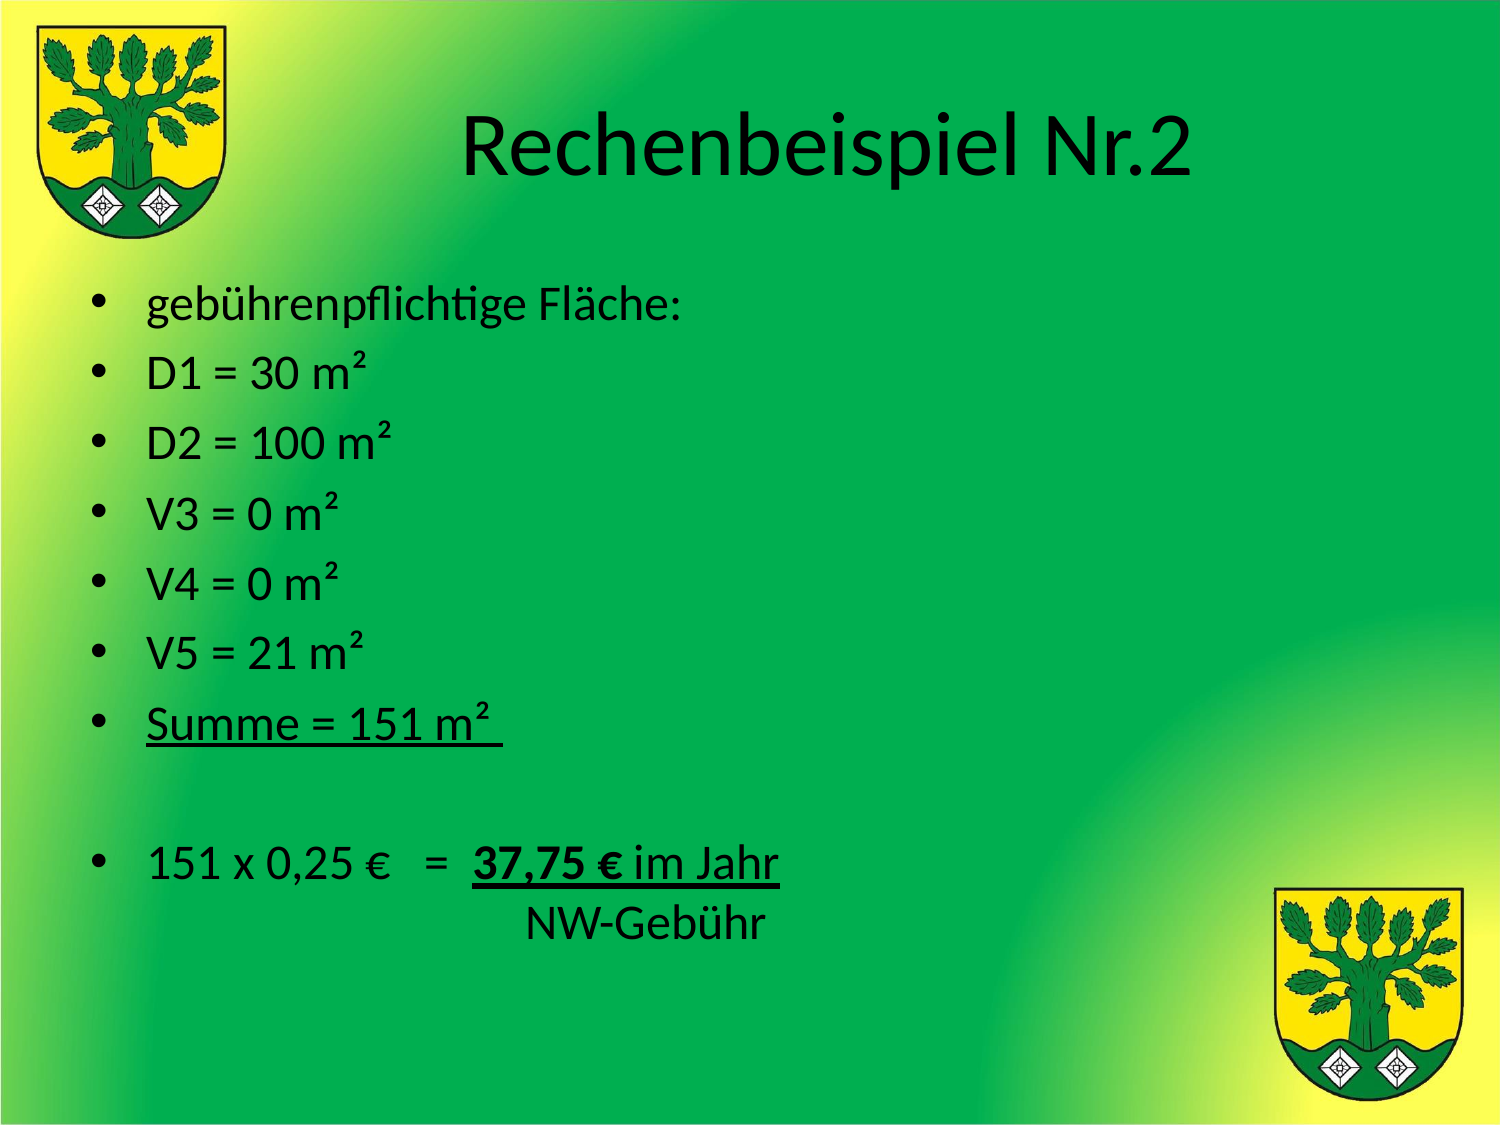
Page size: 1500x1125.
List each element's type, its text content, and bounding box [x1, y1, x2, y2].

title Rechenbeispiel Nr.2 [230, 45, 1425, 233]
list gebührenpflichtige Fläche: D1 = 30 m² D2 = 100 m² V3 = 0 m² V4 = 0 m² V5 = 21 m² Summe = 151 m² 151 x 0,25 € = 37,75 € im Jahr NW-Gebühr [75, 262, 1258, 1035]
picture [0, 0, 1500, 1125]
